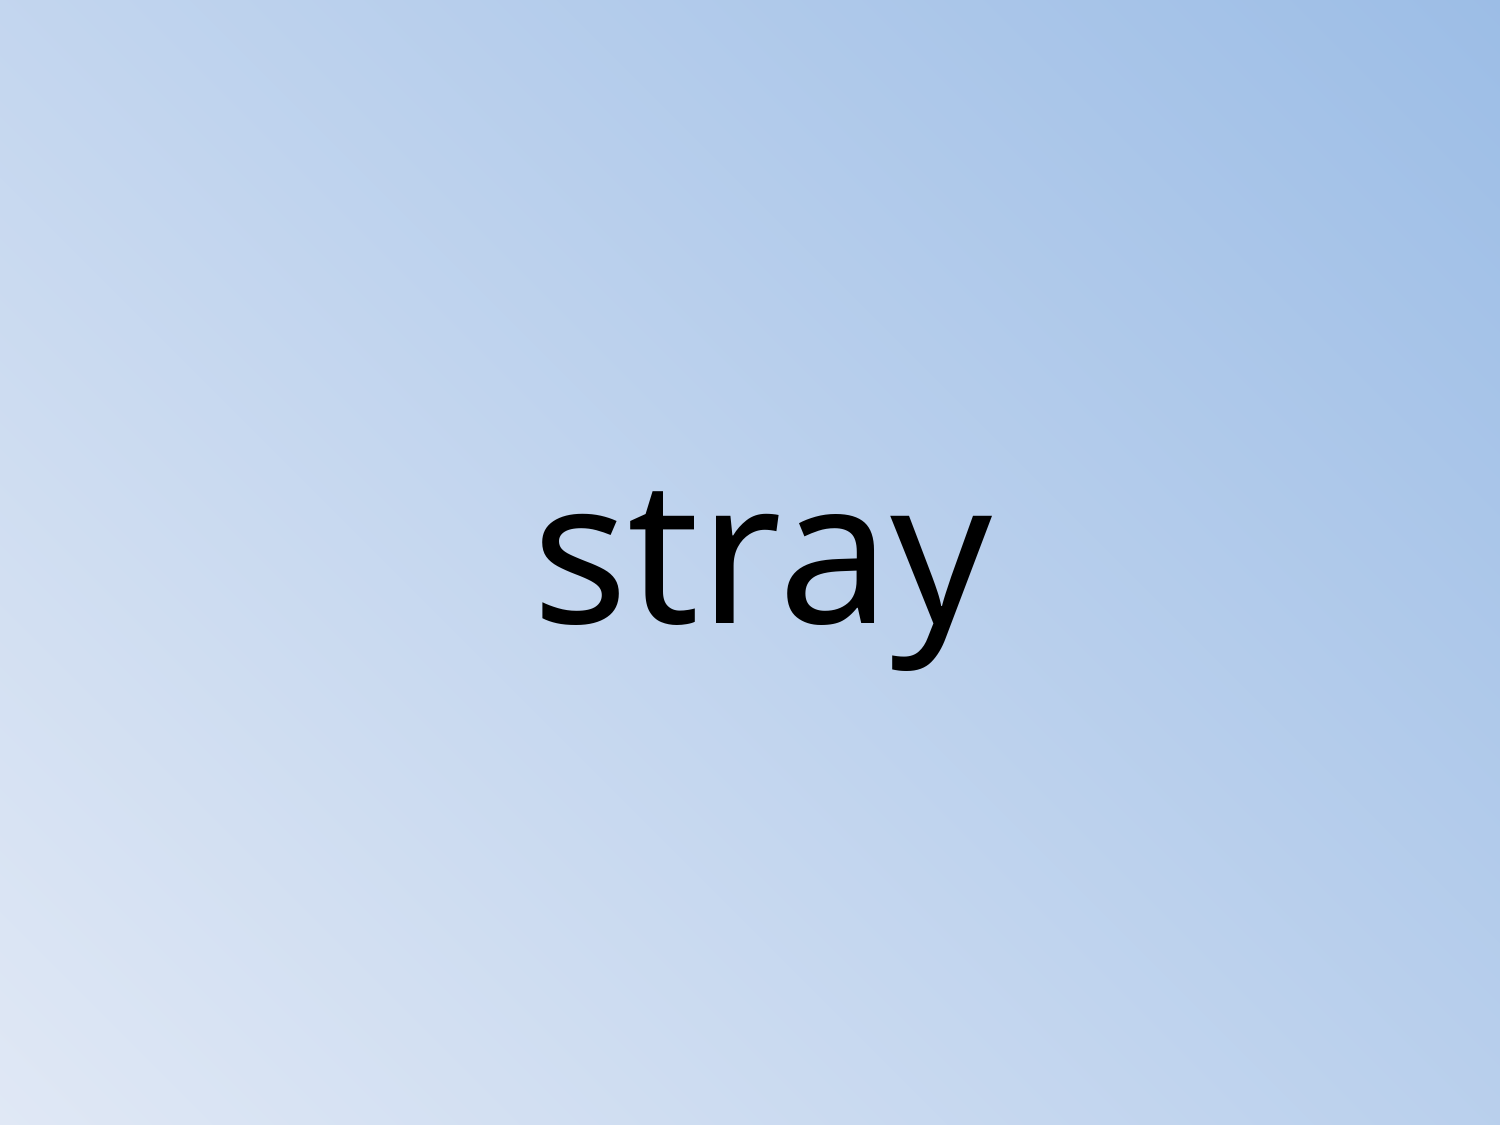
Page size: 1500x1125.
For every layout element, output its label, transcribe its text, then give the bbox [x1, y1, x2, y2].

title stray [87, 412, 1438, 675]
